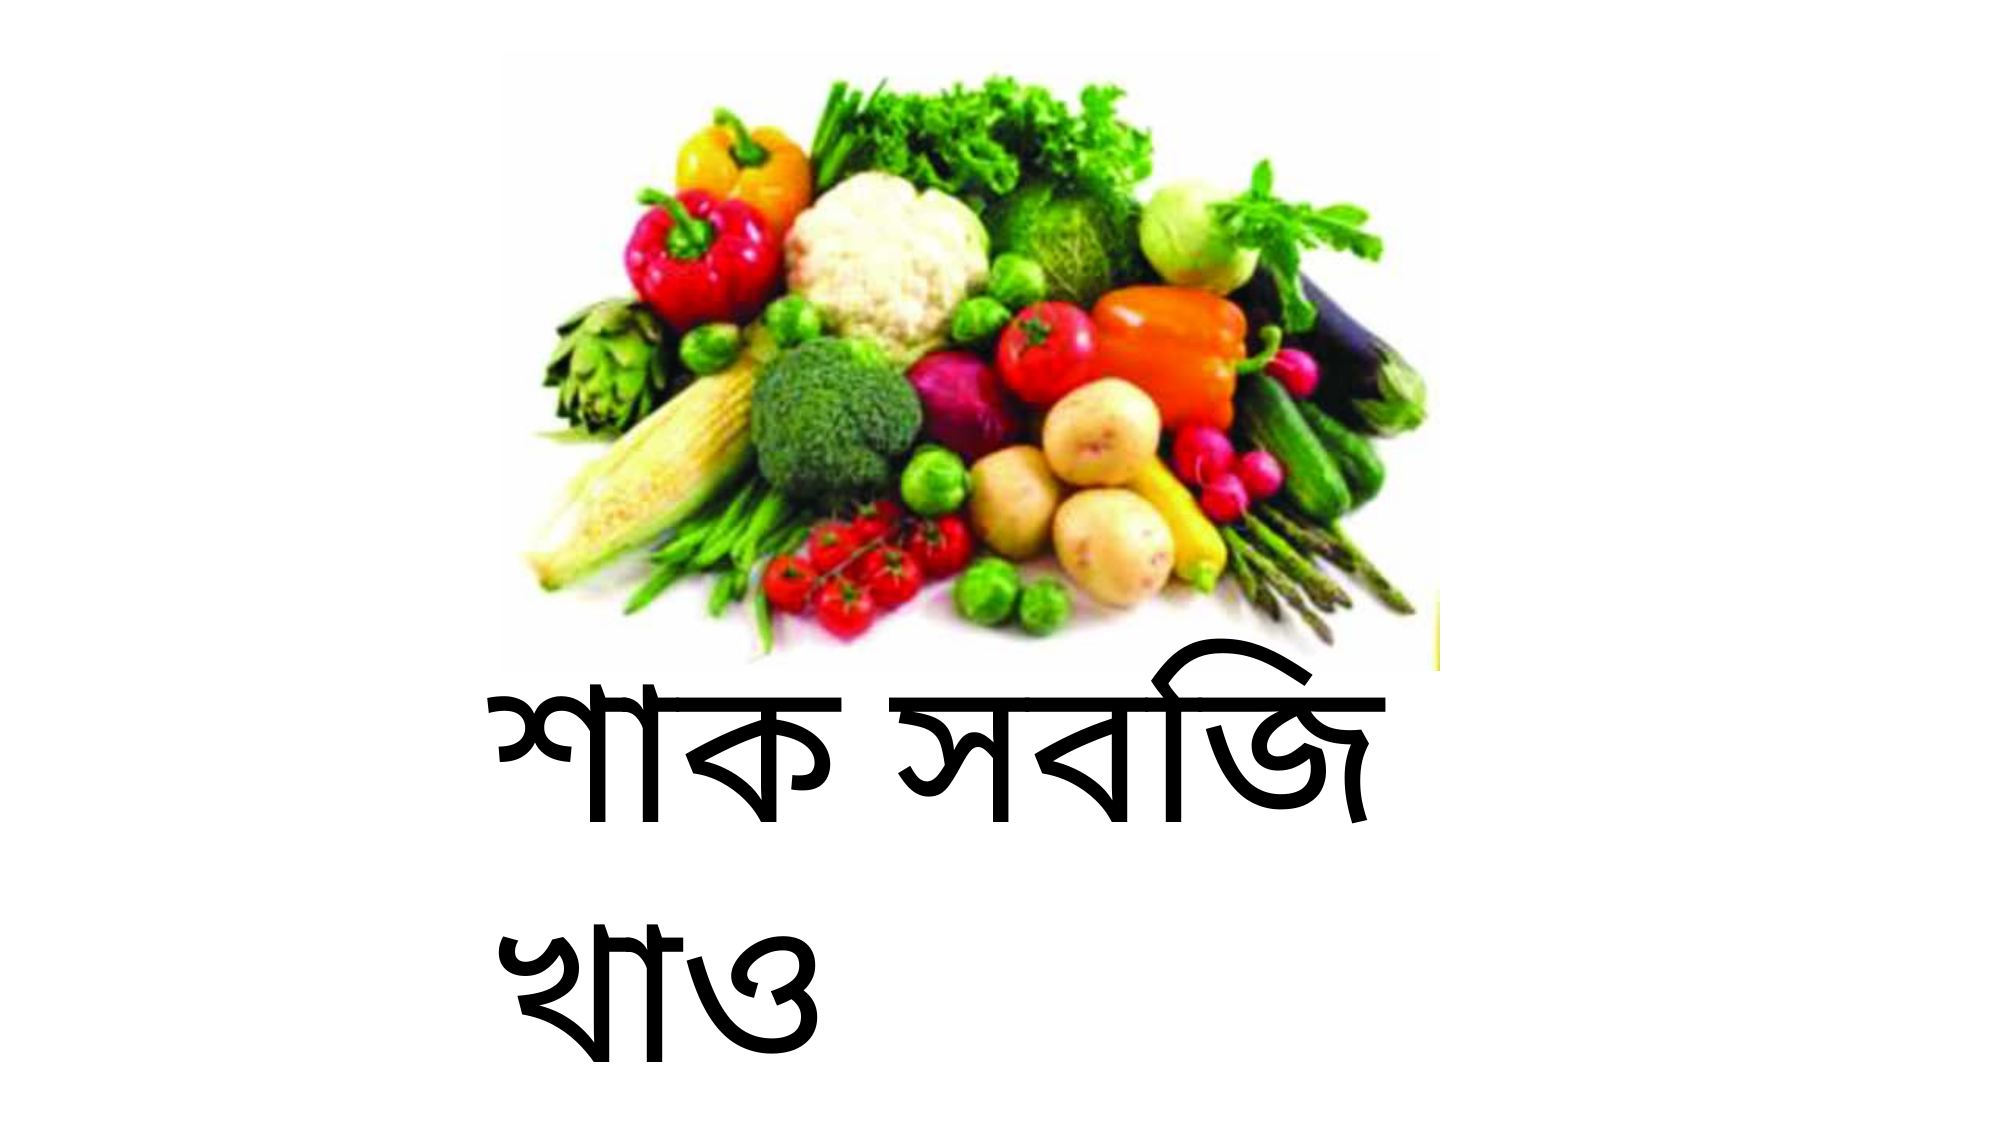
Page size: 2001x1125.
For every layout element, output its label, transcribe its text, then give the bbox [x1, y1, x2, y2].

picture [501, 51, 1440, 671]
text_box শাক সবজি খাও সুস্থ থাকো [474, 614, 1503, 1125]
